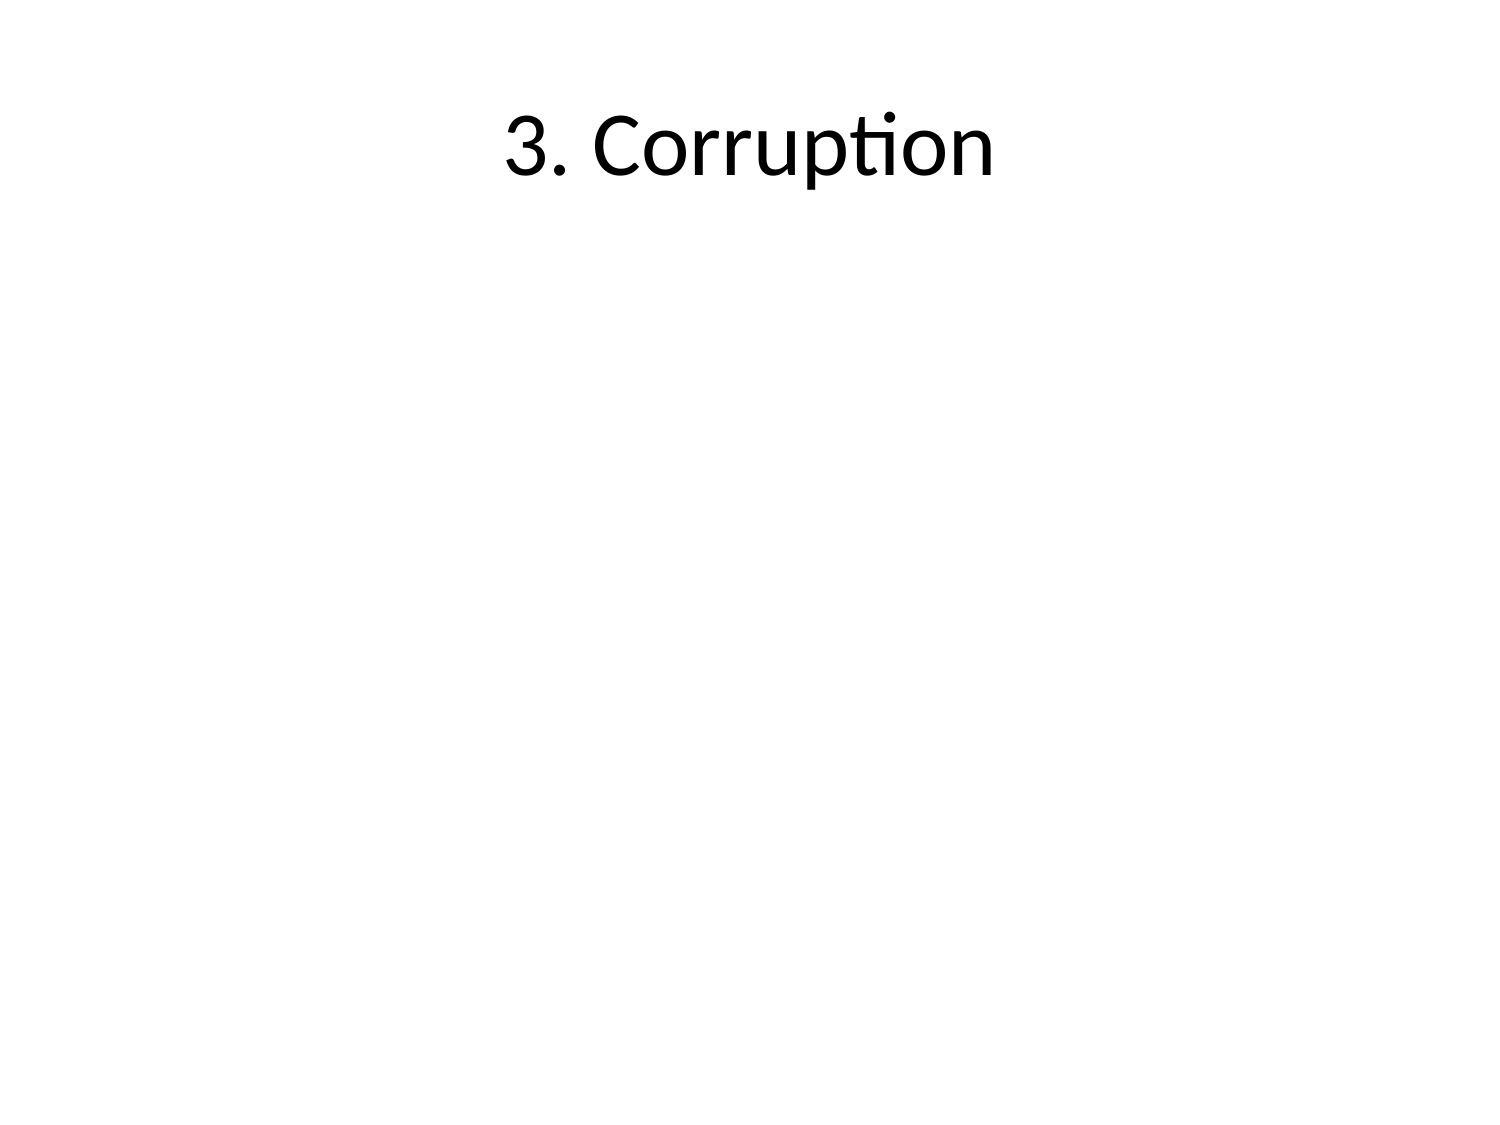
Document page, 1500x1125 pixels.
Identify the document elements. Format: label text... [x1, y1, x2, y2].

title 3. Corruption [75, 45, 1425, 233]
